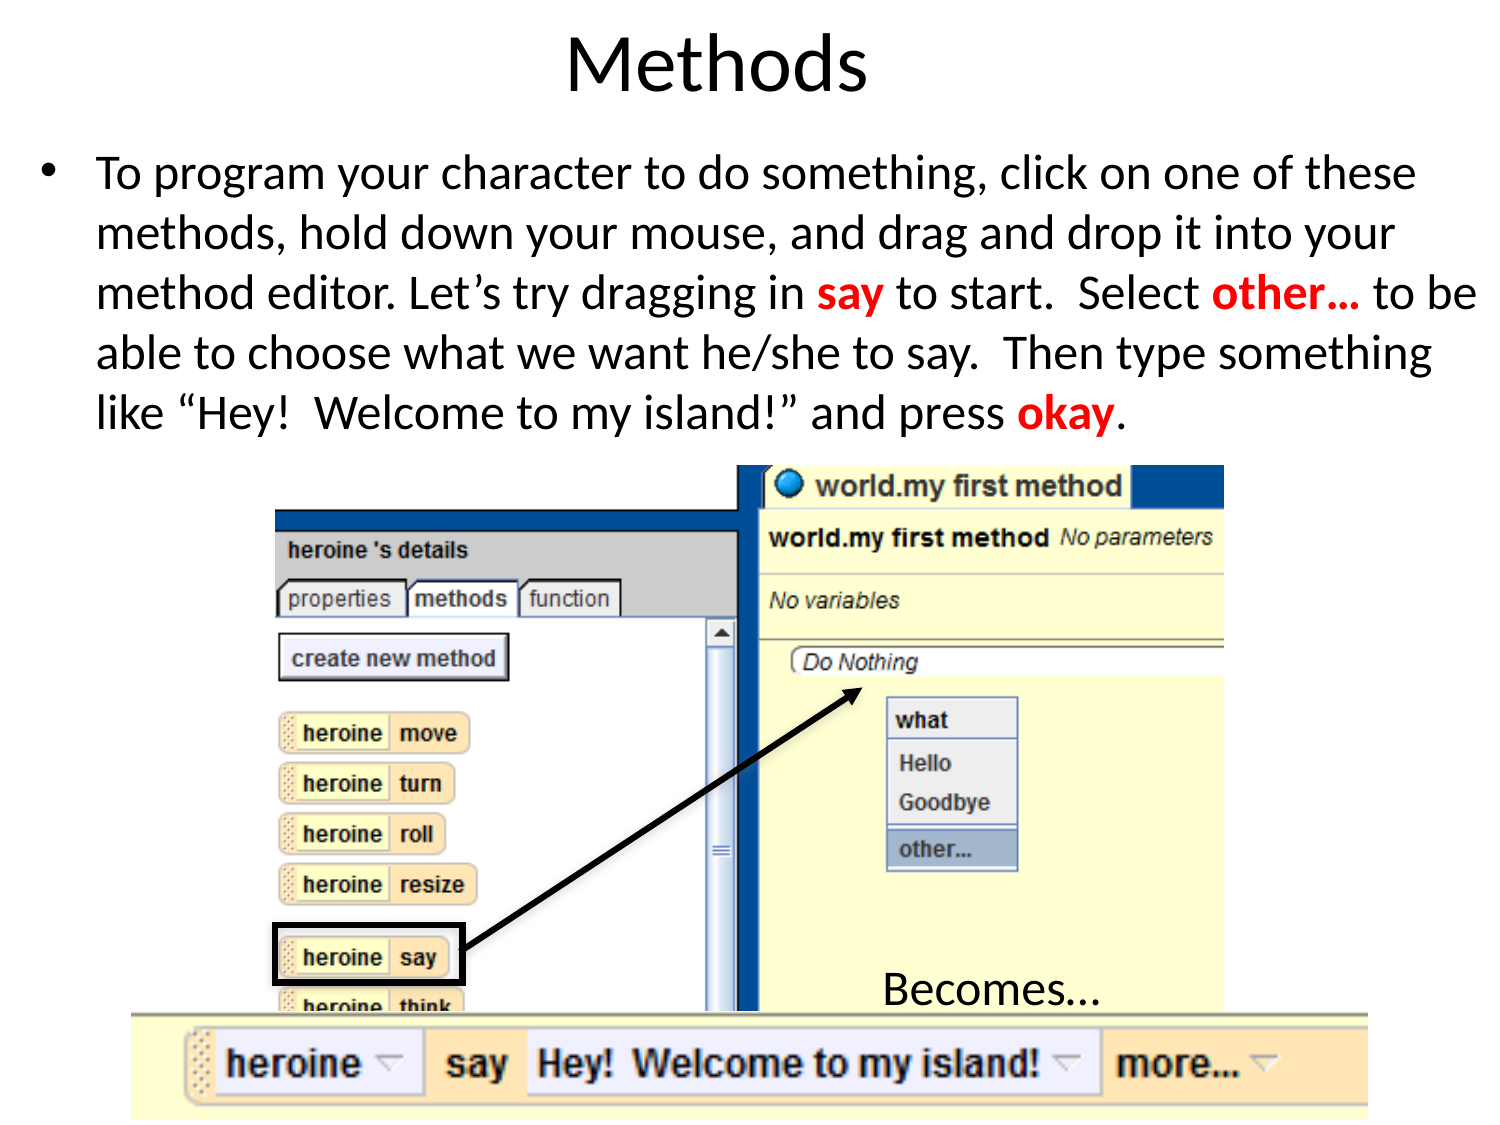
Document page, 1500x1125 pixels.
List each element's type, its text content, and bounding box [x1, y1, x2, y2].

text_box Methods [549, 0, 888, 116]
picture [131, 465, 1368, 1120]
text_box To program your character to do something, click on one of these methods, hold down your mouse, and drag and drop it into your method editor. Let’s try dragging in say to start. Select other… to be able to choose what we want he/she to say. Then type something like “Hey! Welcome to my island!” and press okay. [24, 131, 1500, 448]
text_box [462, 687, 863, 951]
